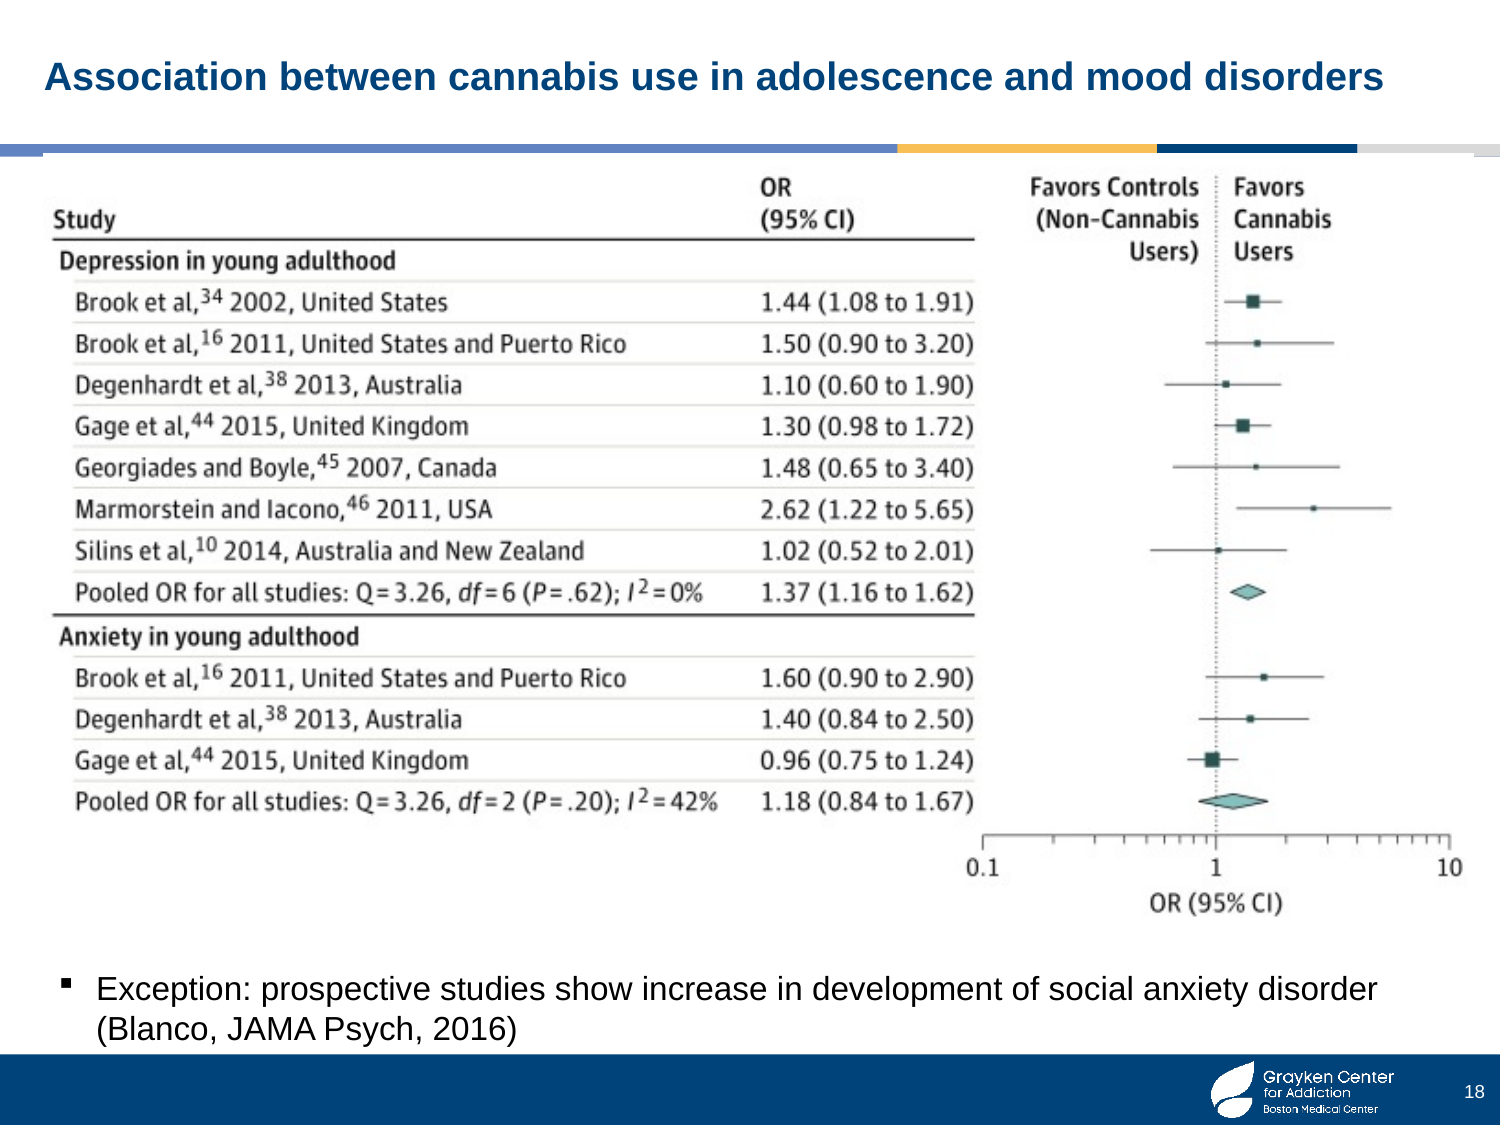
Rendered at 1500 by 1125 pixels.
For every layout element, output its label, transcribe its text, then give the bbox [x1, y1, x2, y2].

text_box Exception: prospective studies show increase in development of social anxiety disorder (Blanco, JAMA Psych, 2016) [43, 959, 1464, 1055]
picture [43, 153, 1474, 937]
title Association between cannabis use in adolescence and mood disorders [28, 25, 1465, 130]
picture [1211, 1061, 1394, 1118]
